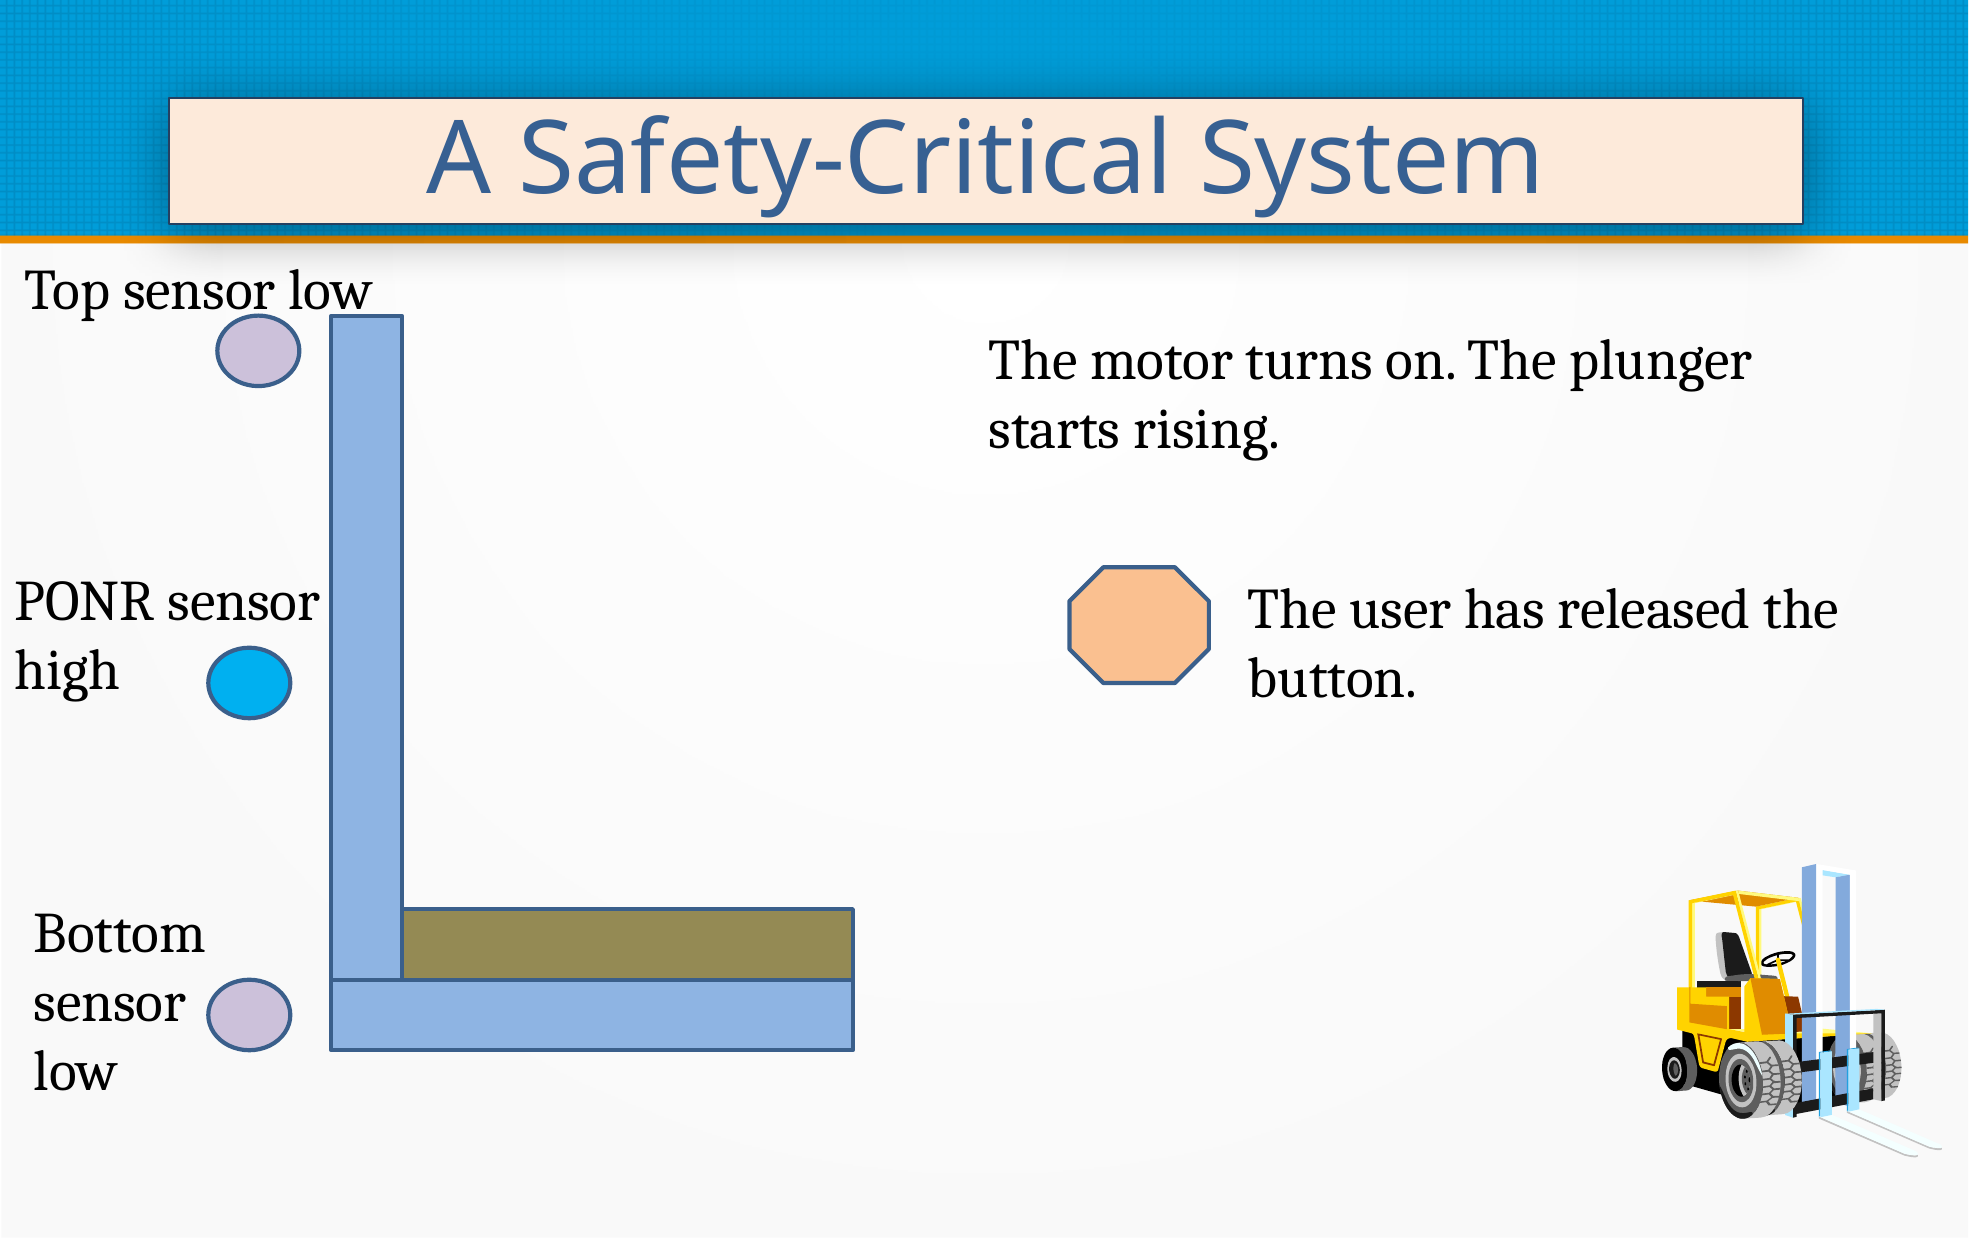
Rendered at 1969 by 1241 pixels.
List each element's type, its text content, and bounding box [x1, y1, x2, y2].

text_box A Safety-Critical System [169, 98, 1803, 224]
text_box The motor turns on. The plunger starts rising. [973, 314, 1889, 468]
text_box Top sensor low [10, 245, 407, 329]
text_box [400, 907, 855, 982]
text_box [206, 977, 293, 1053]
text_box [215, 329, 302, 389]
picture [0, 236, 1969, 1241]
text_box Bottom sensor low [19, 887, 291, 1110]
text_box [329, 329, 404, 982]
text_box The user has released the button. [1233, 564, 1874, 717]
text_box [218, 709, 281, 721]
text_box [329, 982, 855, 1052]
text_box PONR sensor high [0, 555, 397, 709]
text_box [1067, 565, 1211, 686]
